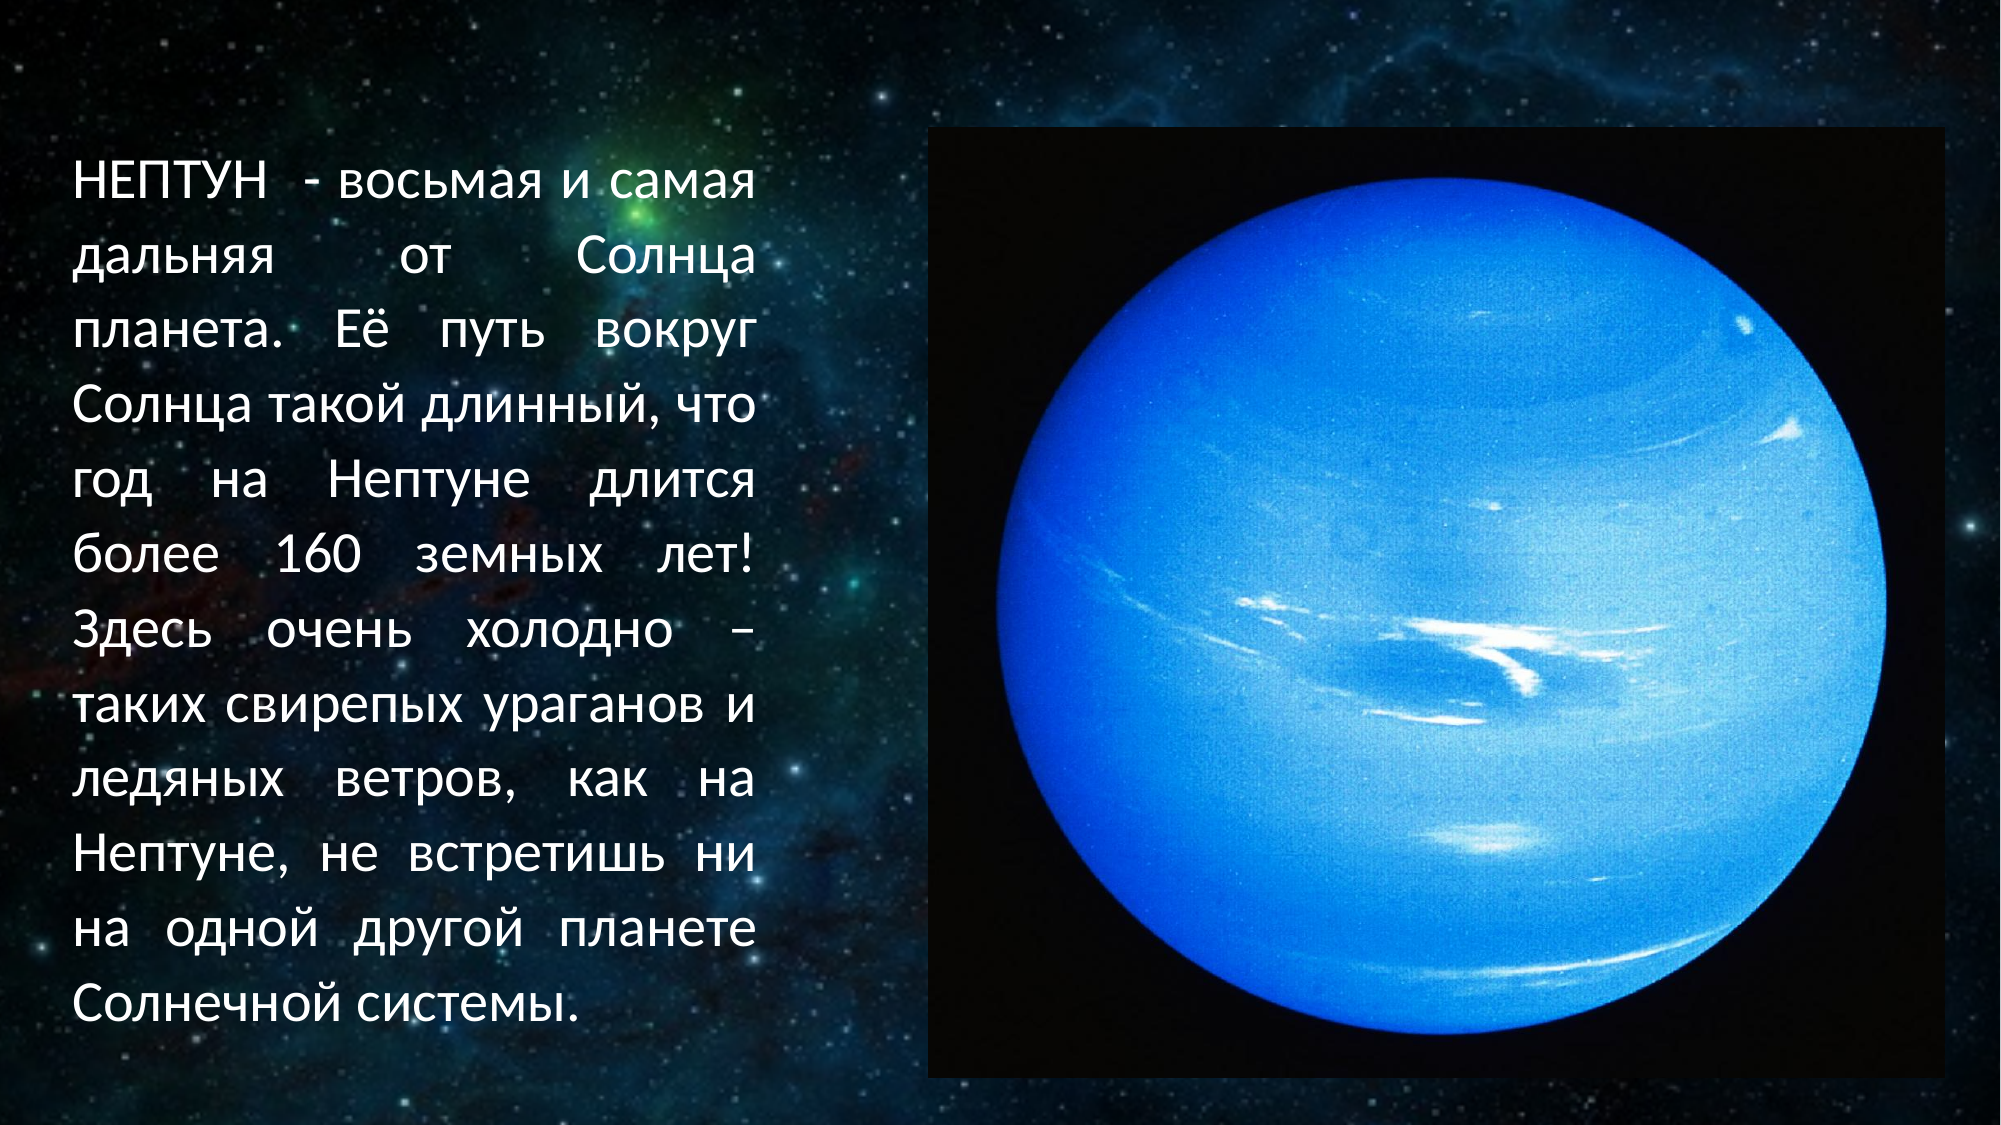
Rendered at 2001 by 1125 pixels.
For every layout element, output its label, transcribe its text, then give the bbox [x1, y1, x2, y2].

picture [0, 0, 2001, 1125]
text_box НЕПТУН - восьмая и самая дальняя от Солнца планета. Её путь вокруг Солнца такой длинный, что год на Нептуне длится более 160 земных лет! Здесь очень холодно – таких свирепых ураганов и ледяных ветров, как на Нептуне, не встретишь ни на одной другой планете Солнечной системы. [57, 127, 773, 1041]
